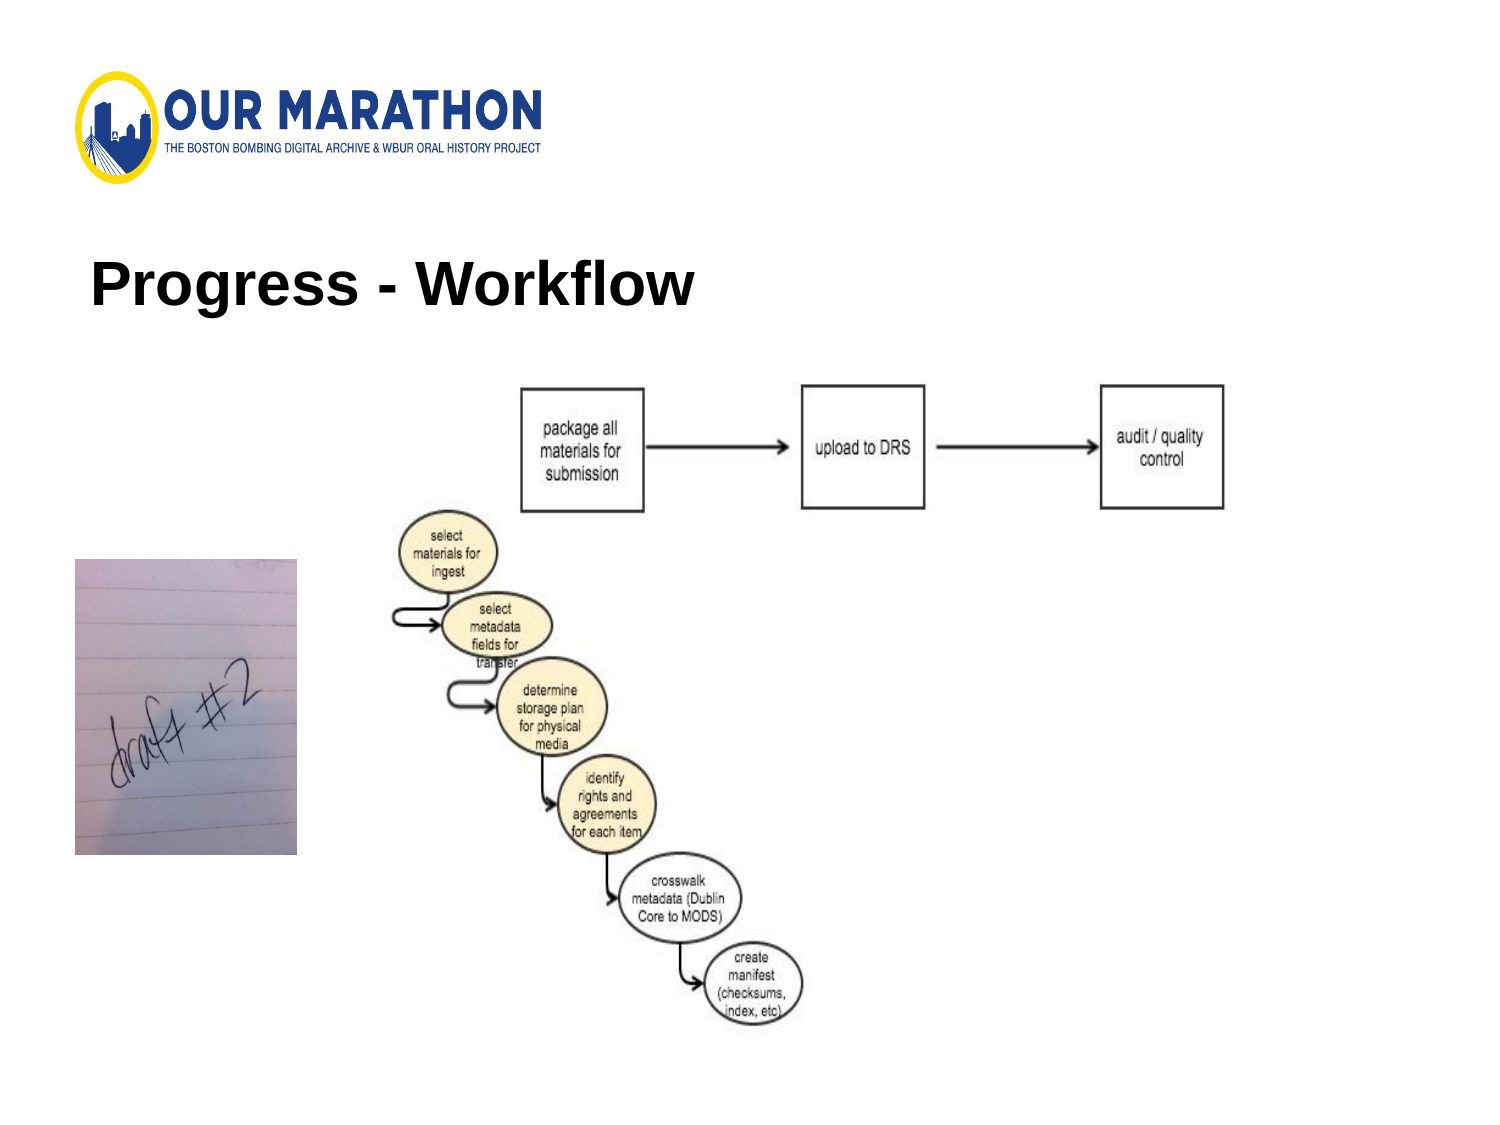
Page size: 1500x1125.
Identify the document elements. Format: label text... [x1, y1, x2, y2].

picture [74, 559, 297, 855]
picture [74, 70, 541, 185]
title Progress - Workflow [75, 145, 857, 333]
picture [362, 357, 1255, 1057]
